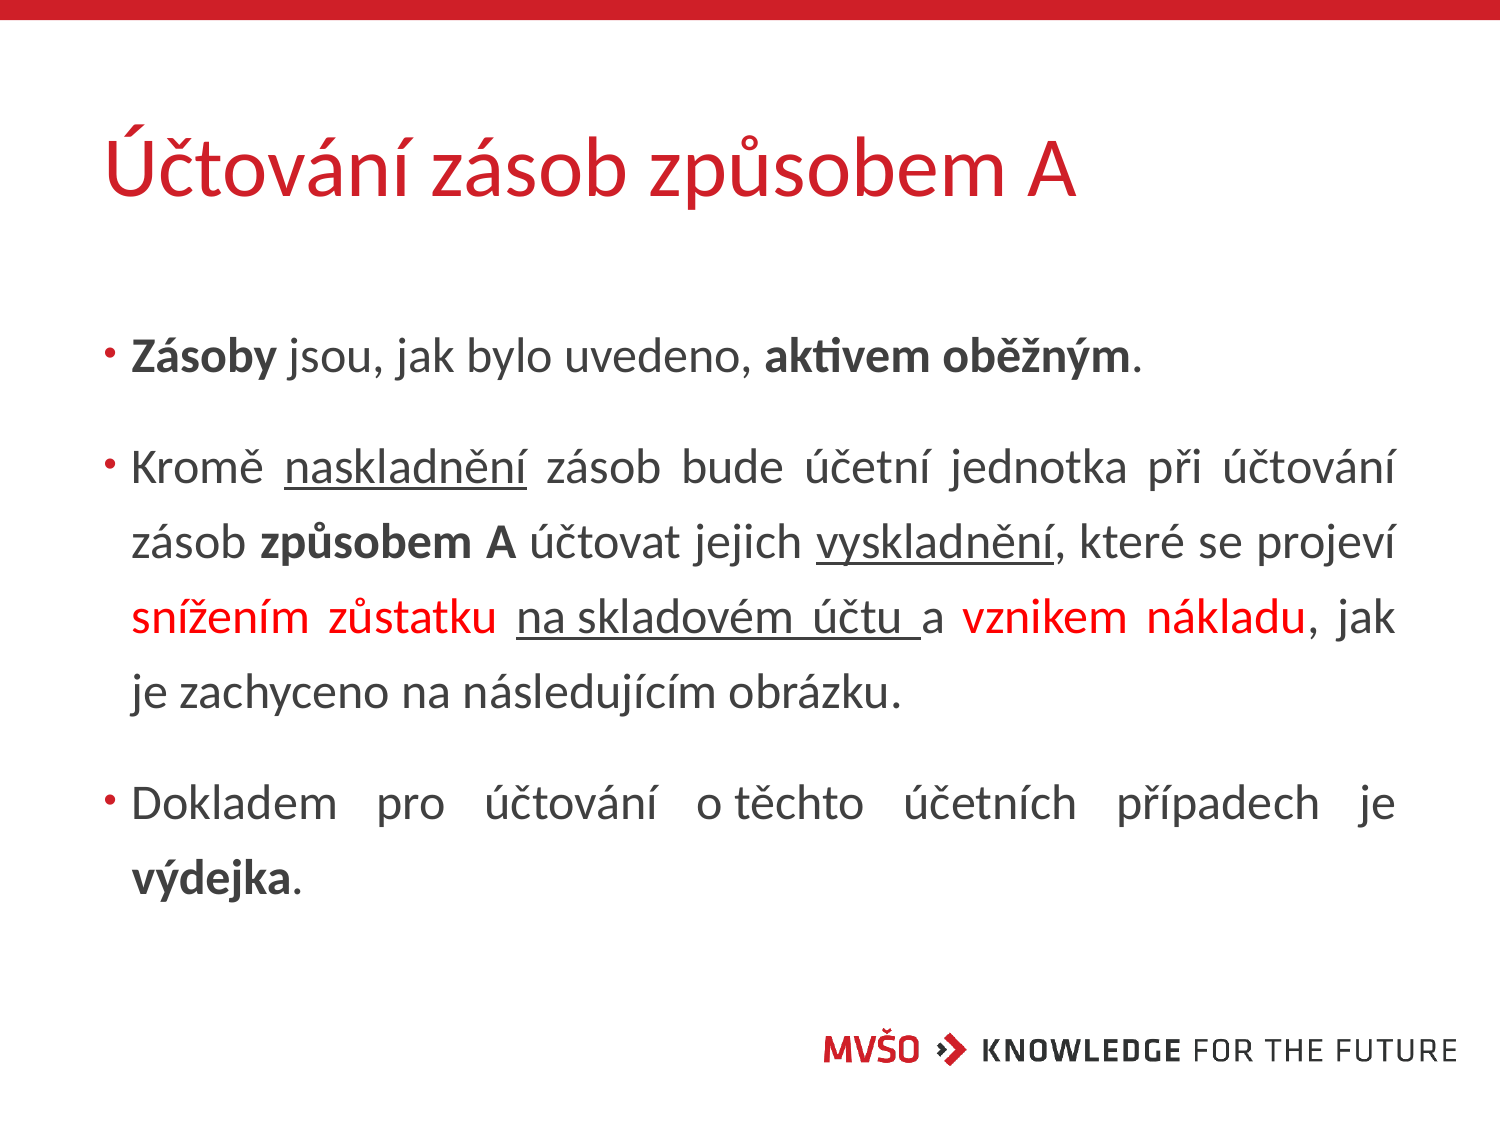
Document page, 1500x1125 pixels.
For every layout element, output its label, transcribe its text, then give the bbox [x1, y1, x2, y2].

list Zásoby jsou, jak bylo uvedeno, aktivem oběžným. Kromě naskladnění zásob bude účetní jednotka při účtování zásob způsobem A účtovat jejich vyskladnění, které se projeví snížením zůstatku na skladovém účtu a vznikem nákladu, jak je zachyceno na následujícím obrázku. Dokladem pro účtování o těchto účetních případech je výdejka. [88, 299, 1412, 969]
title Účtování zásob způsobem A [88, 59, 1412, 278]
picture [824, 1028, 1456, 1066]
